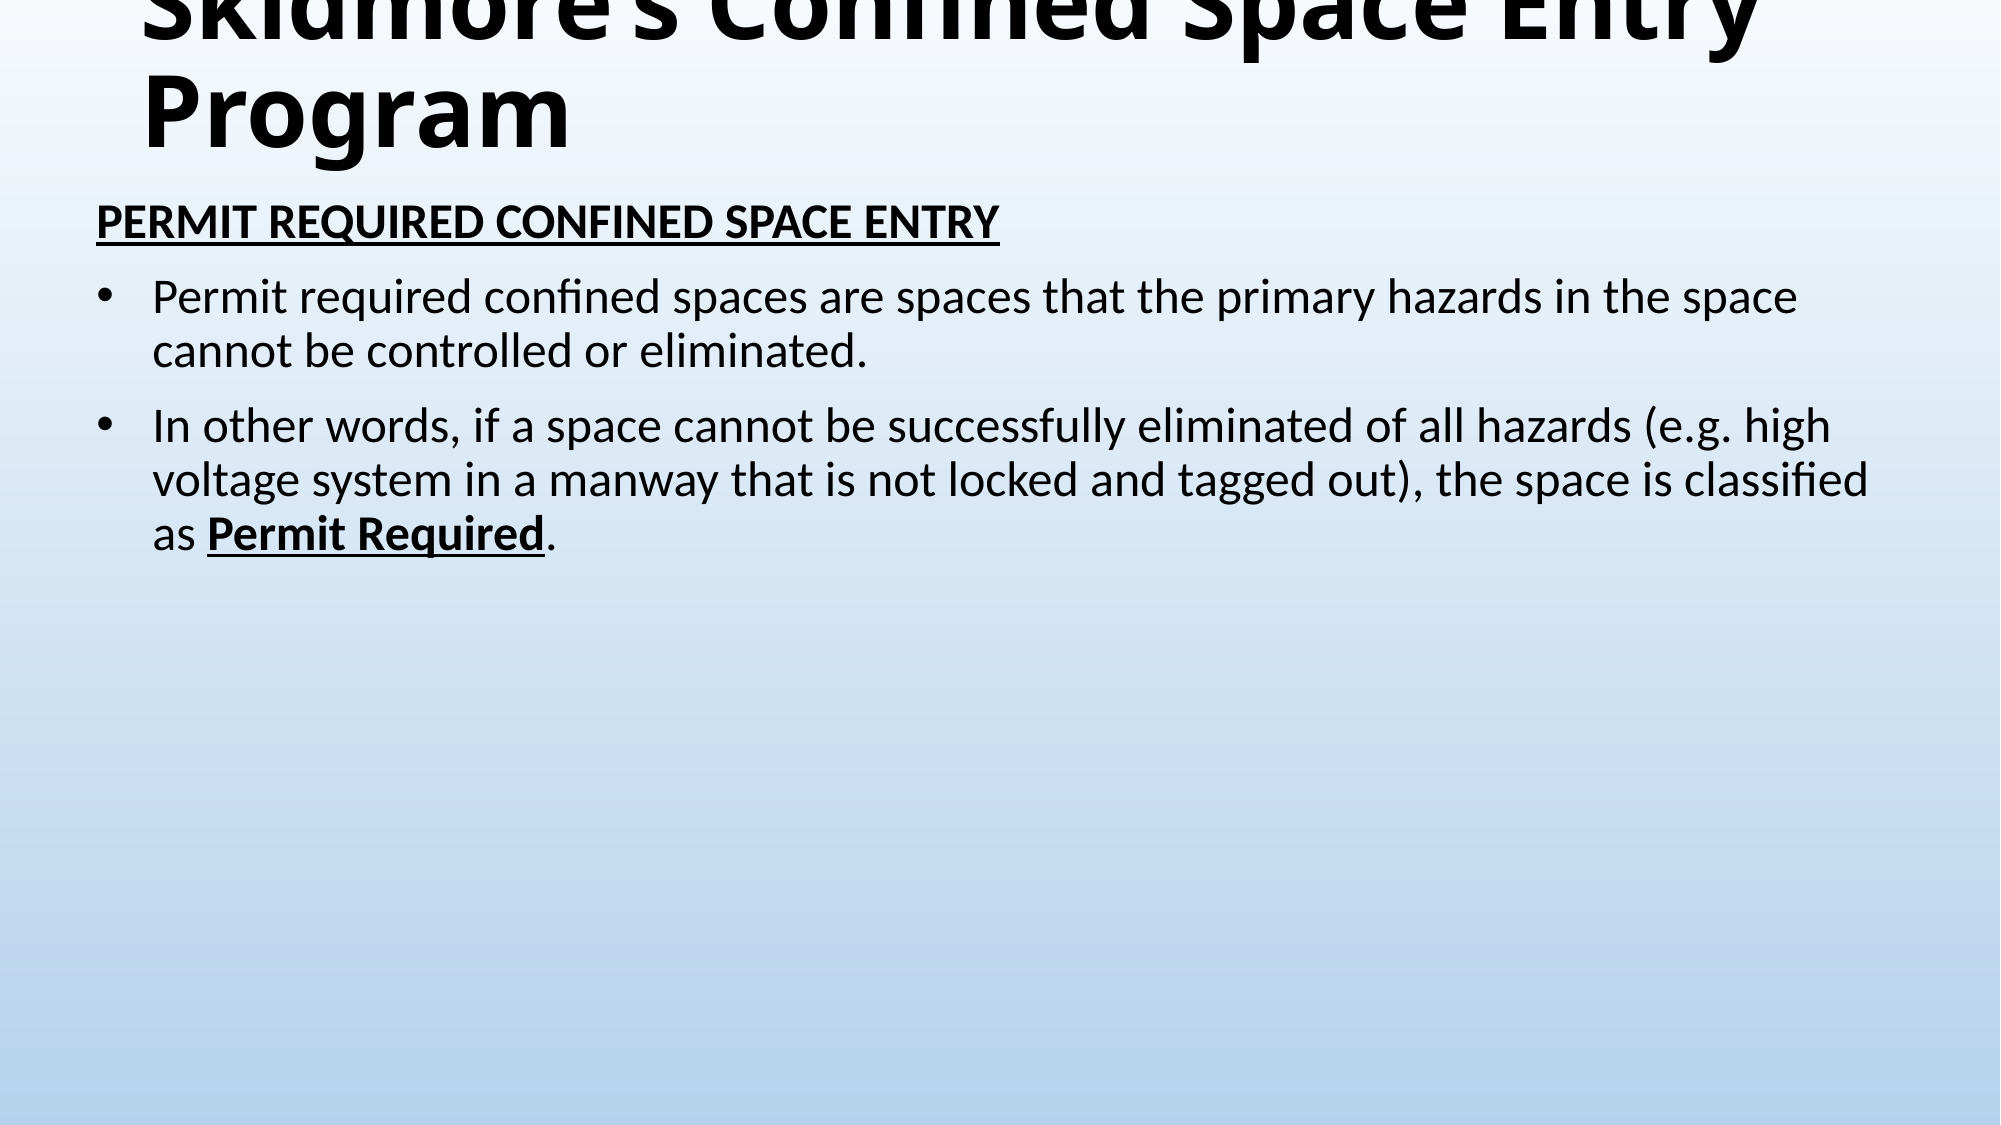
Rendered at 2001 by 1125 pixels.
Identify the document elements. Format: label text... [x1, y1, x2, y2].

list Permit Required Confined Space Entry Permit required confined spaces are spaces that the primary hazards in the space cannot be controlled or eliminated. In other words, if a space cannot be successfully eliminated of all hazards (e.g. high voltage system in a manway that is not locked and tagged out), the space is classified as Permit Required. [81, 188, 1939, 1125]
title Skidmore’s Confined Space Entry Program [125, 55, 1851, 177]
